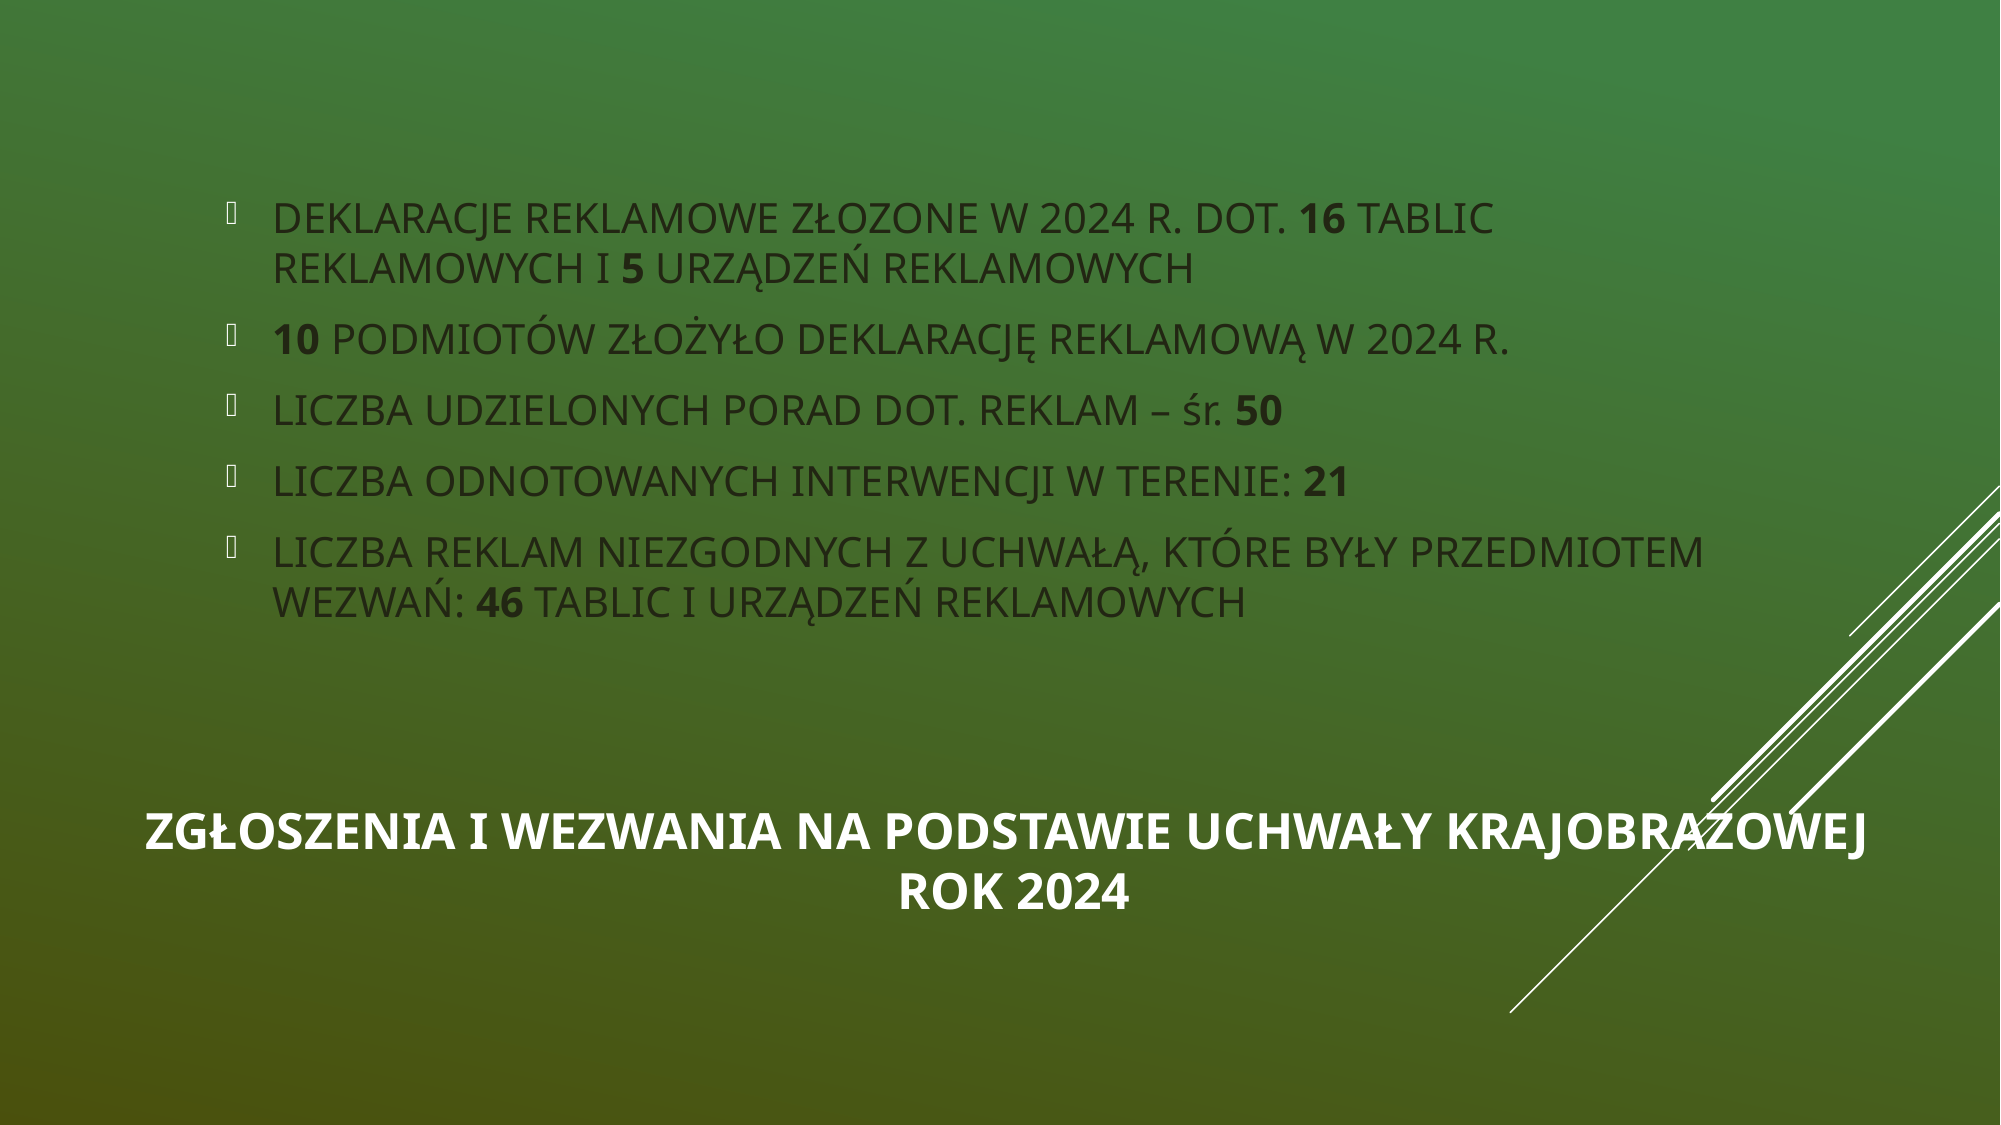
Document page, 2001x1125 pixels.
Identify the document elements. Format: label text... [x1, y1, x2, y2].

title ZGŁOSZENIA I WEZWANIA NA PODSTAWIE UCHWAŁY KRAJOBRAZOWEJ ROK 2024 [112, 736, 1916, 984]
list DEKLARACJE REKLAMOWE ZŁOZONE W 2024 R. DOT. 16 TABLIC REKLAMOWYCH I 5 URZĄDZEŃ REKLAMOWYCH 10 PODMIOTÓW ZŁOŻYŁO DEKLARACJĘ REKLAMOWĄ W 2024 R. LICZBA UDZIELONYCH PORAD DOT. REKLAM – śr. 50 LICZBA ODNOTOWANYCH INTERWENCJI W TERENIE: 21 LICZBA REKLAM NIEZGODNYCH Z UCHWAŁĄ, KTÓRE BYŁY PRZEDMIOTEM WEZWAŃ: 46 TABLIC I URZĄDZEŃ REKLAMOWYCH [210, 112, 1749, 706]
